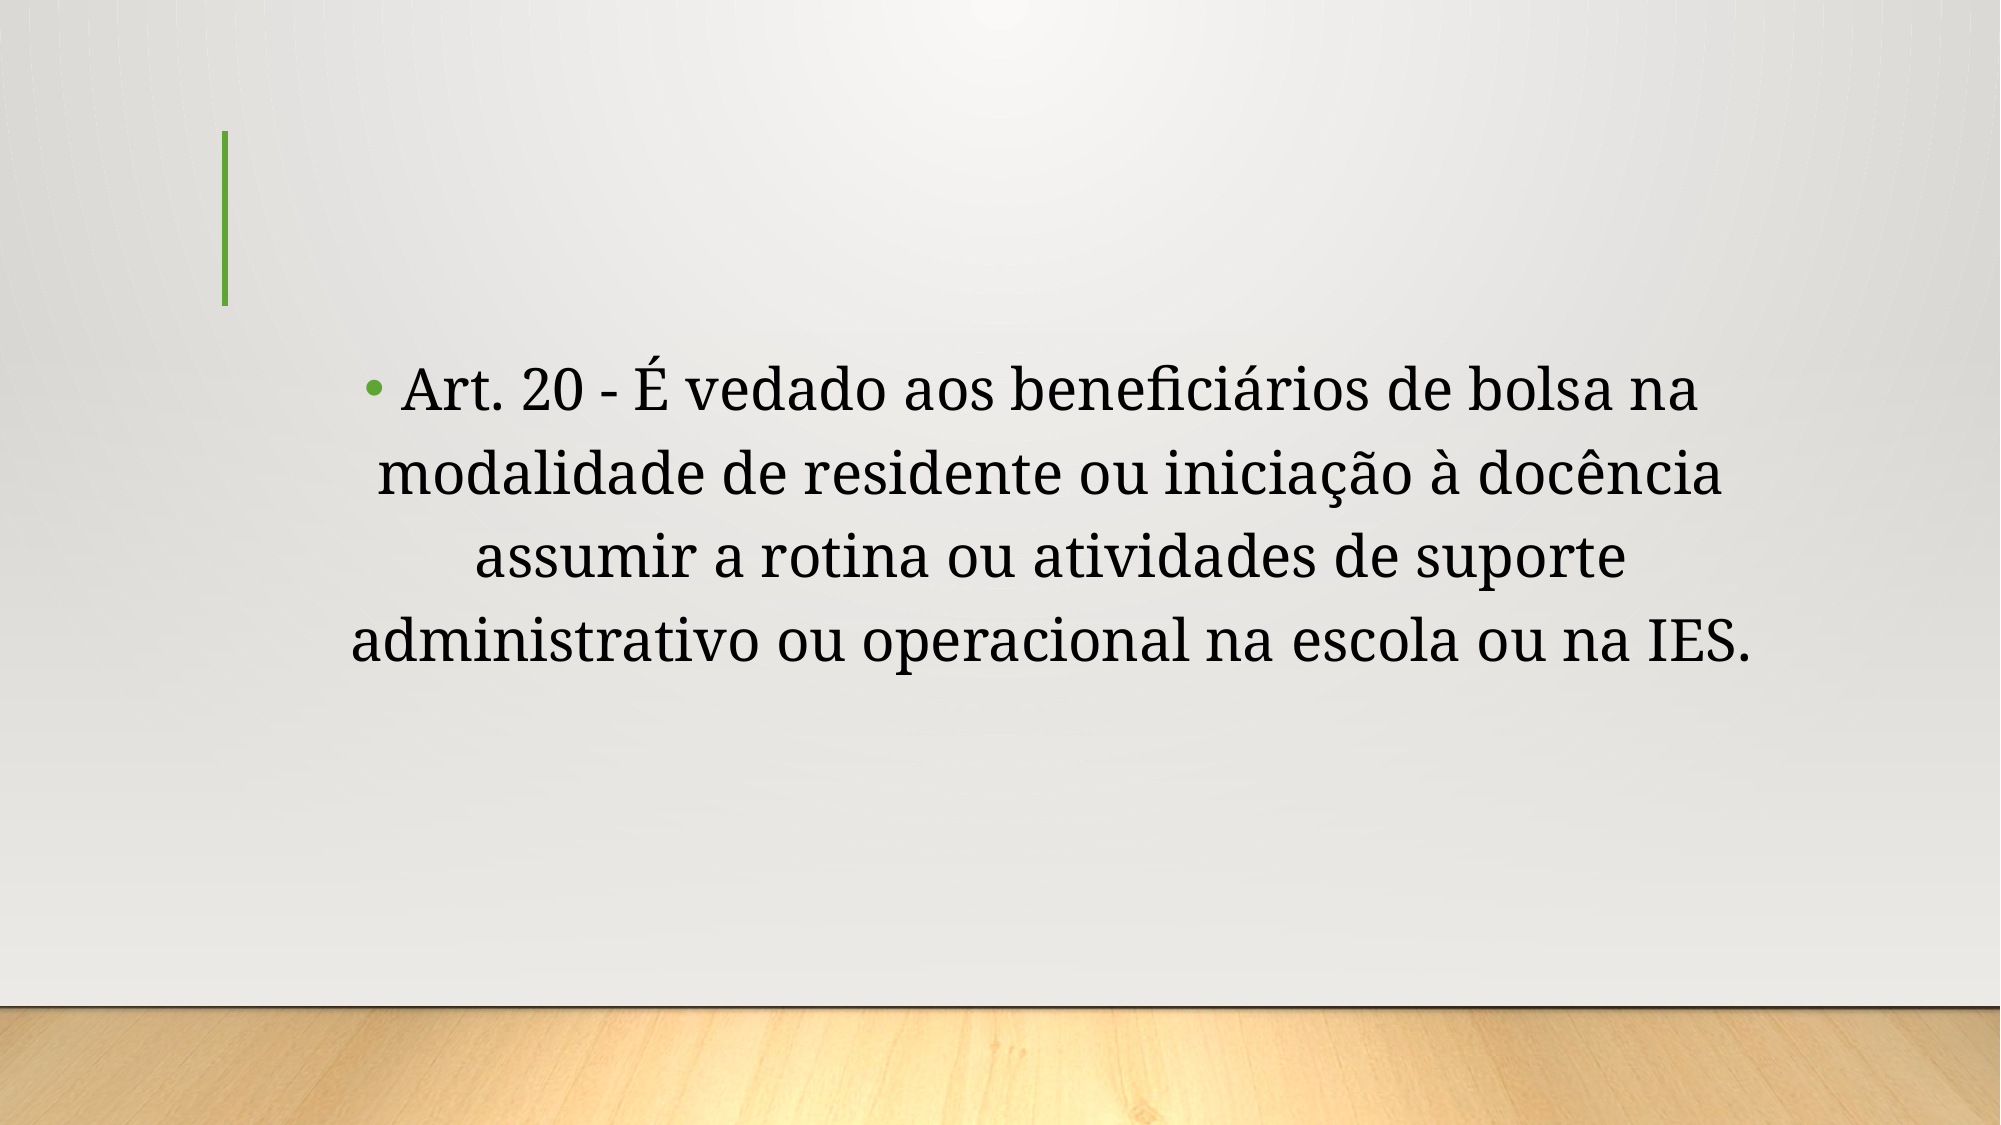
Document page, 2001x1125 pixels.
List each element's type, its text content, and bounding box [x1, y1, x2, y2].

list Art. 20 - É vedado aos beneficiários de bolsa na modalidade de residente ou iniciação à docência assumir a rotina ou atividades de suporte administrativo ou operacional na escola ou na IES. [251, 330, 1814, 897]
picture [0, 1006, 2000, 1125]
